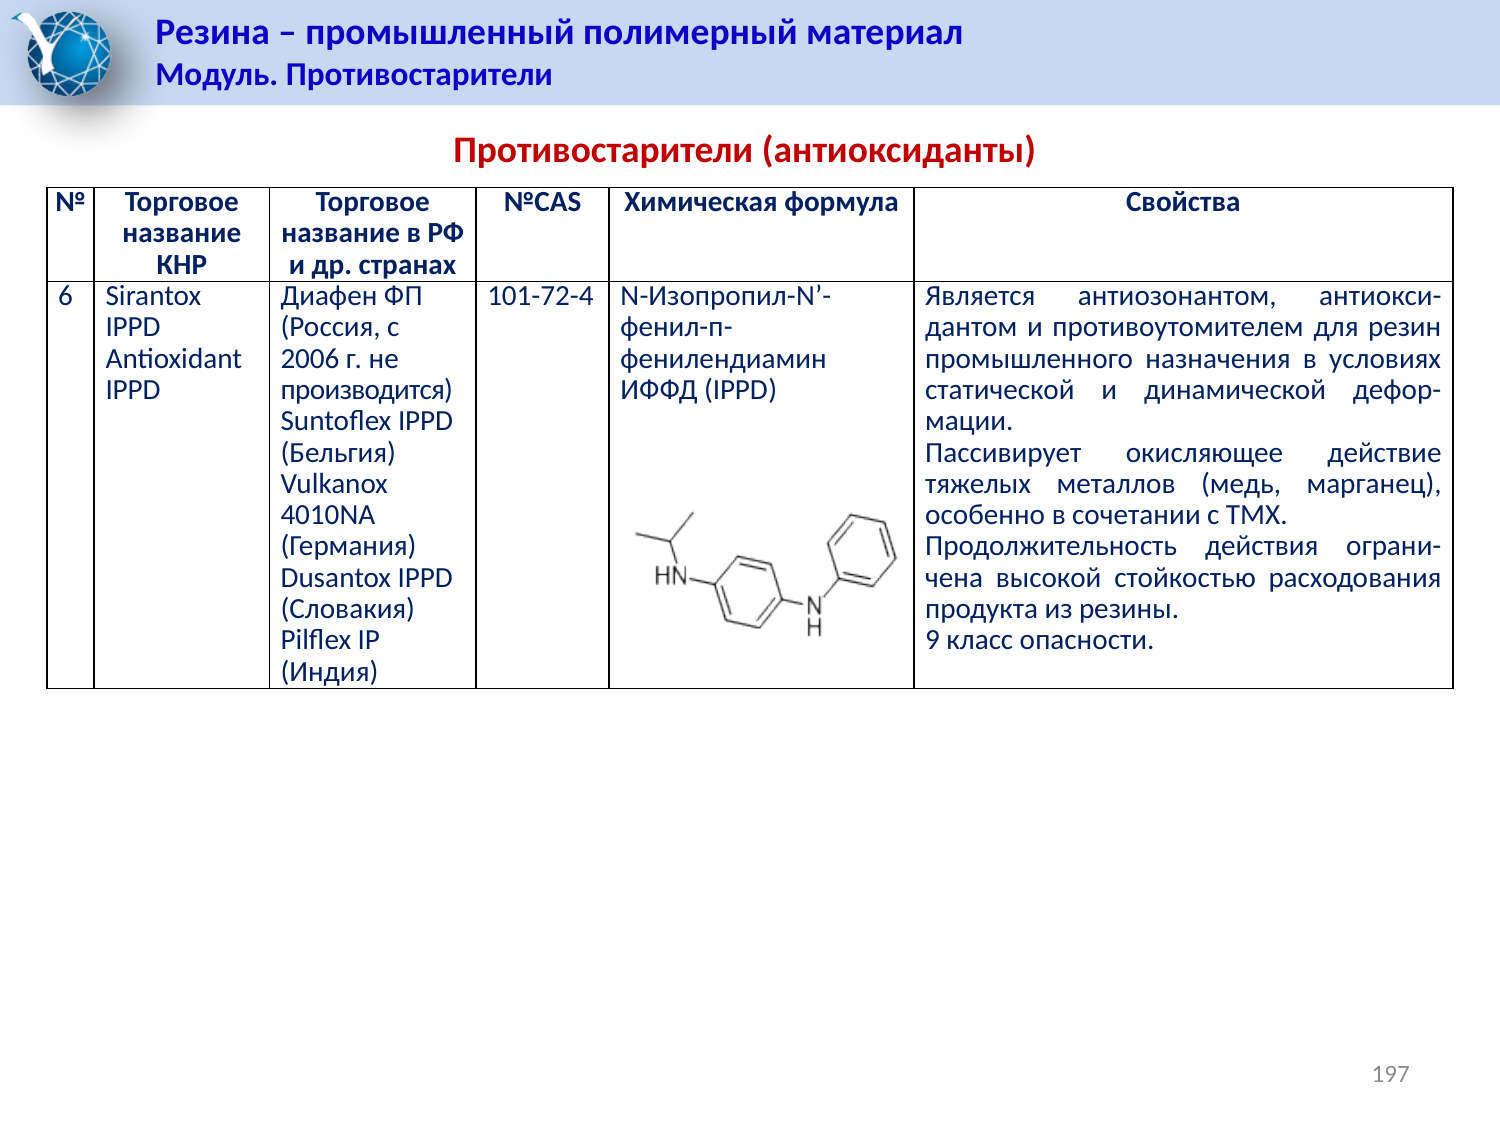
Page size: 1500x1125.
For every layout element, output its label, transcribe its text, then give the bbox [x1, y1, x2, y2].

table_header Химическая формула [610, 188, 913, 281]
table_cell 6 [48, 282, 93, 688]
picture [630, 507, 903, 645]
table_header № [48, 188, 93, 281]
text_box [0, 0, 1500, 106]
table_header Свойства [915, 188, 1452, 281]
table_cell Sirantox IPPD Antioxidant IPPD [95, 282, 269, 688]
table_cell N-Изопропил-N’-фенил-п-фенилендиамин ИФФД (IPPD) [610, 282, 913, 688]
slide_number 197 [1074, 1042, 1425, 1103]
table_cell Диафен ФП (Россия, с 2006 г. не производится) Suntoflex IPPD (Бельгия) Vulkanox 4010NA (Германия) Dusantox IPPD (Словакия) Pilflex IP (Индия) [270, 282, 475, 688]
table_cell 101-72-4 [477, 282, 608, 688]
table_header Торговое название КНР [95, 188, 269, 281]
table_header Торговое название в РФ и др. странах [270, 188, 475, 281]
text_box Противостарители (антиоксиданты) [438, 117, 1052, 177]
table_header №CAS [477, 188, 608, 281]
table_cell Является антиозонантом, антиокси-дантом и противоутомителем для резин промышленного назначения в условиях статической и динамической дефор-мации. Пассивирует окисляющее действие тяжелых металлов (медь, марганец), особенно в сочетании с ТМХ. Продолжительность действия ограни-чена высокой стойкостью расходования продукта из резины. 9 класс опасности. [915, 282, 1452, 688]
